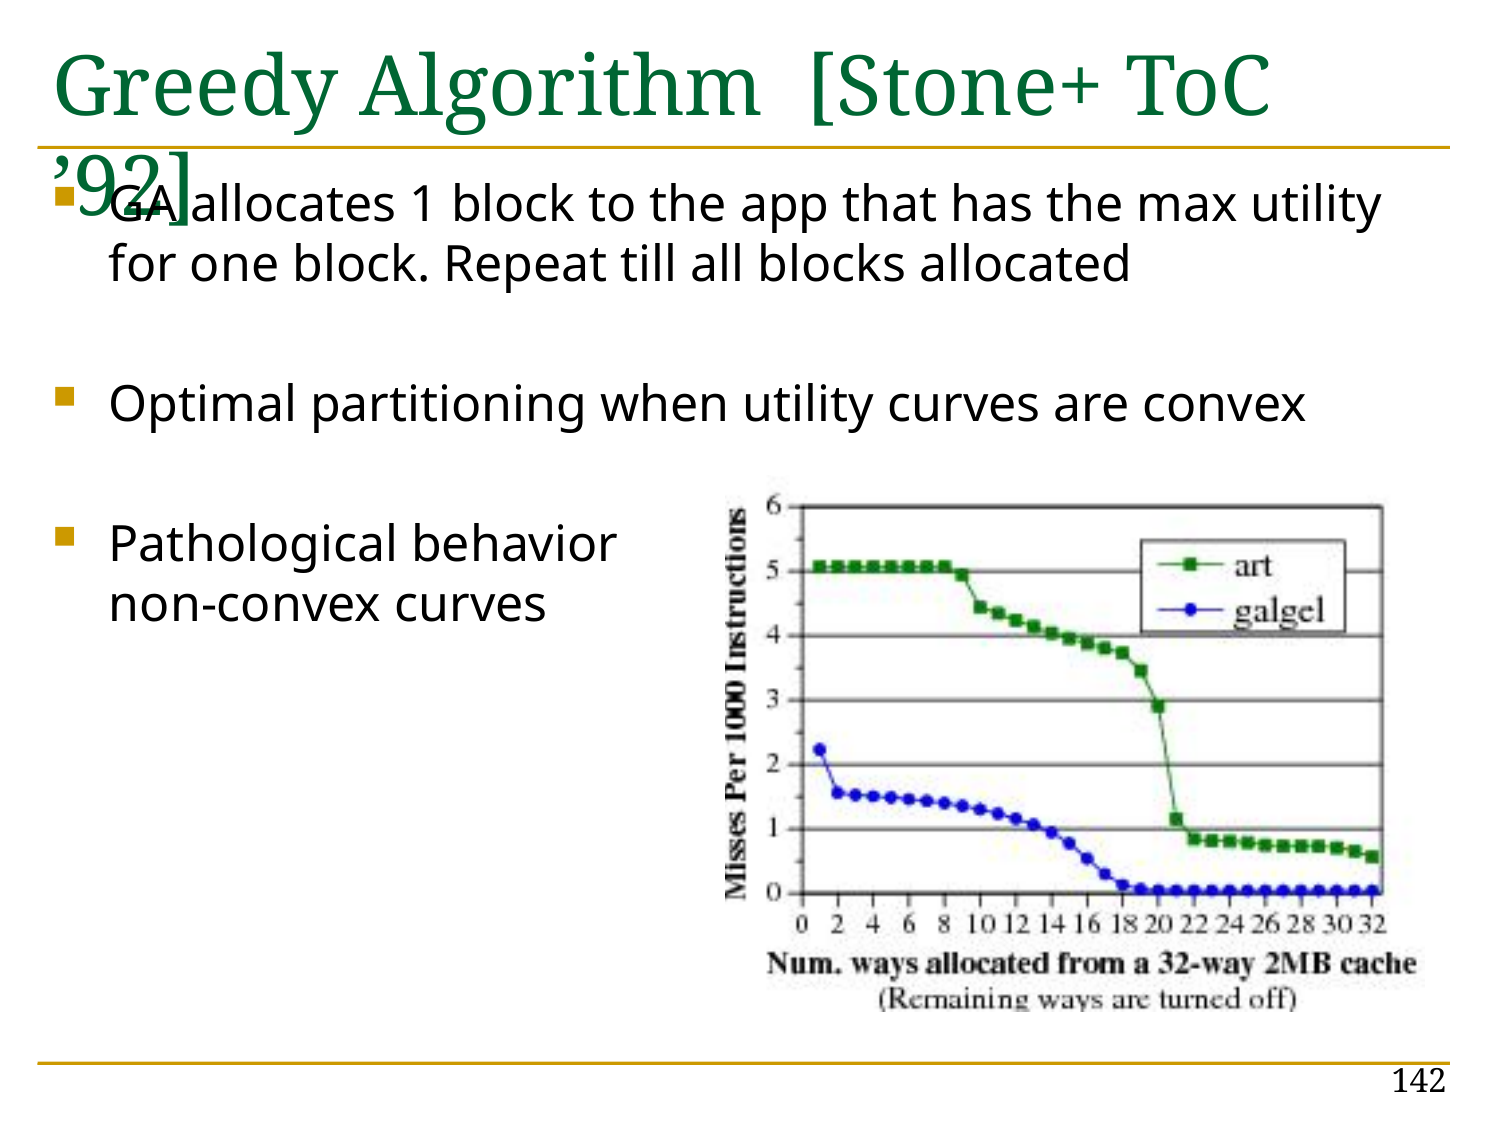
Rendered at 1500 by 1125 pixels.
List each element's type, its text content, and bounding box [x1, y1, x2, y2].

title Greedy Algorithm [Stone+ ToC ’92] [37, 24, 1450, 163]
slide_number 142 [1111, 1036, 1462, 1112]
list GA allocates 1 block to the app that has the max utility for one block. Repeat till all blocks allocated Optimal partitioning when utility curves are convex Pathological behavior for non-convex curves [37, 163, 1450, 1016]
picture [724, 474, 1426, 1012]
